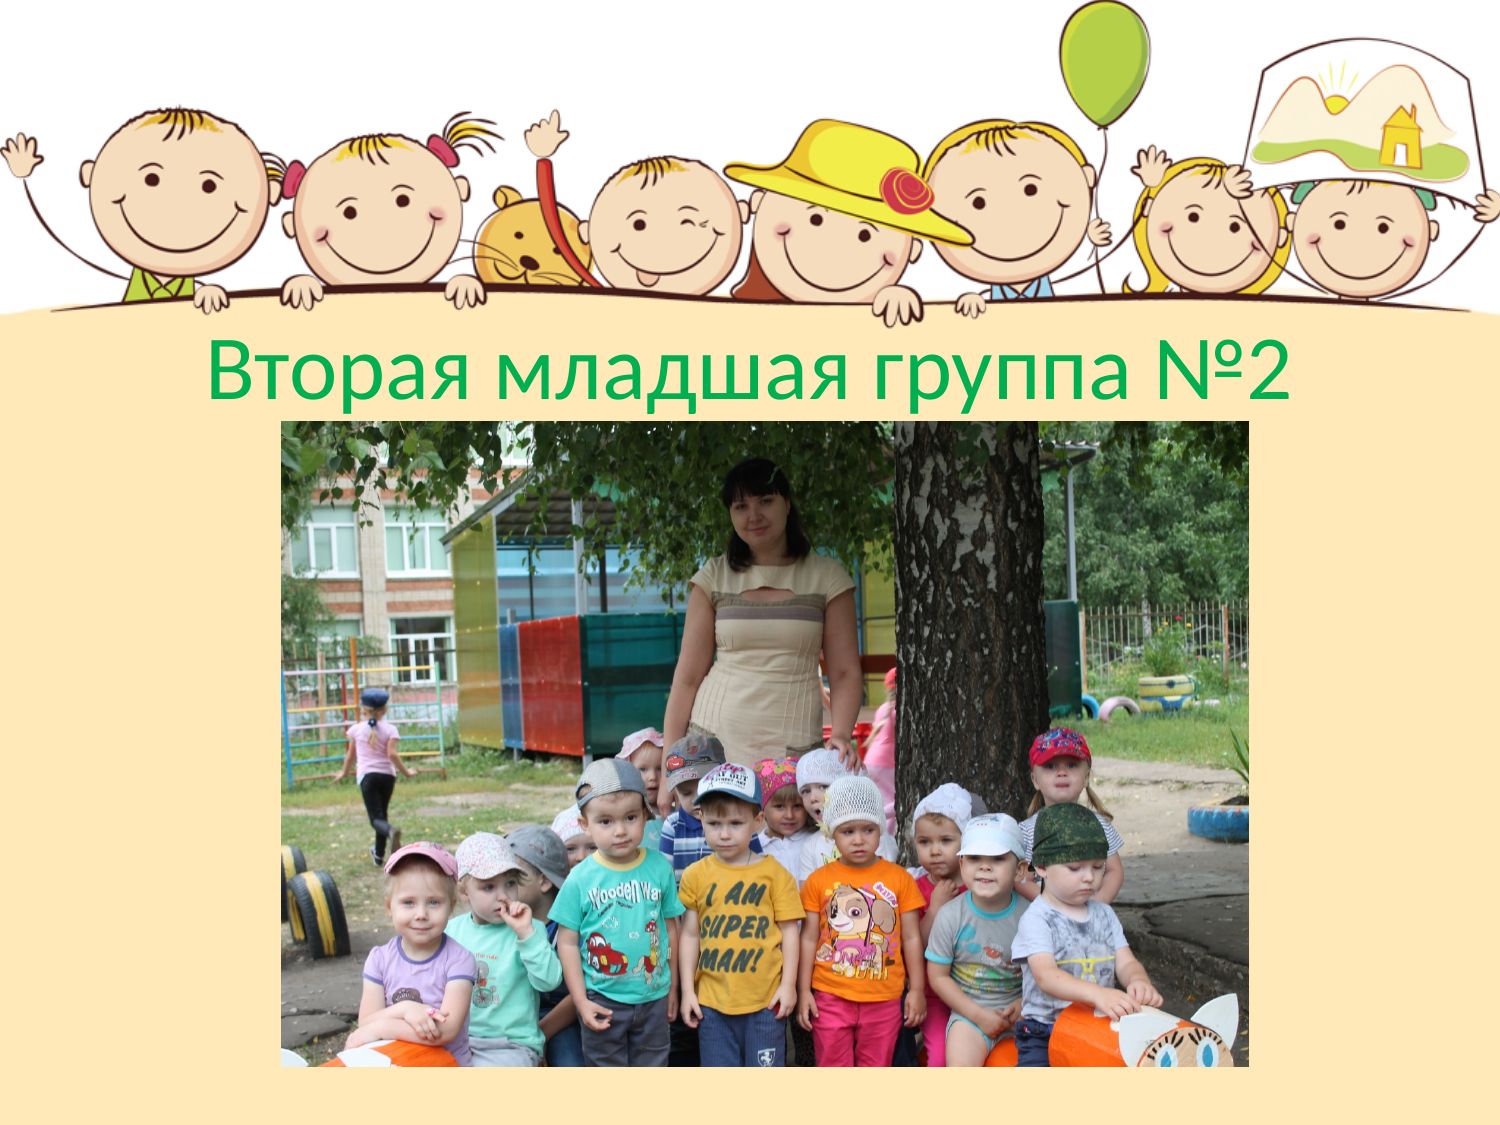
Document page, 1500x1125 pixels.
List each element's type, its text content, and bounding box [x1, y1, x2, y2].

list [280, 421, 1249, 1067]
title Вторая младшая группа №2 [74, 316, 1426, 411]
picture [0, 0, 1500, 1125]
